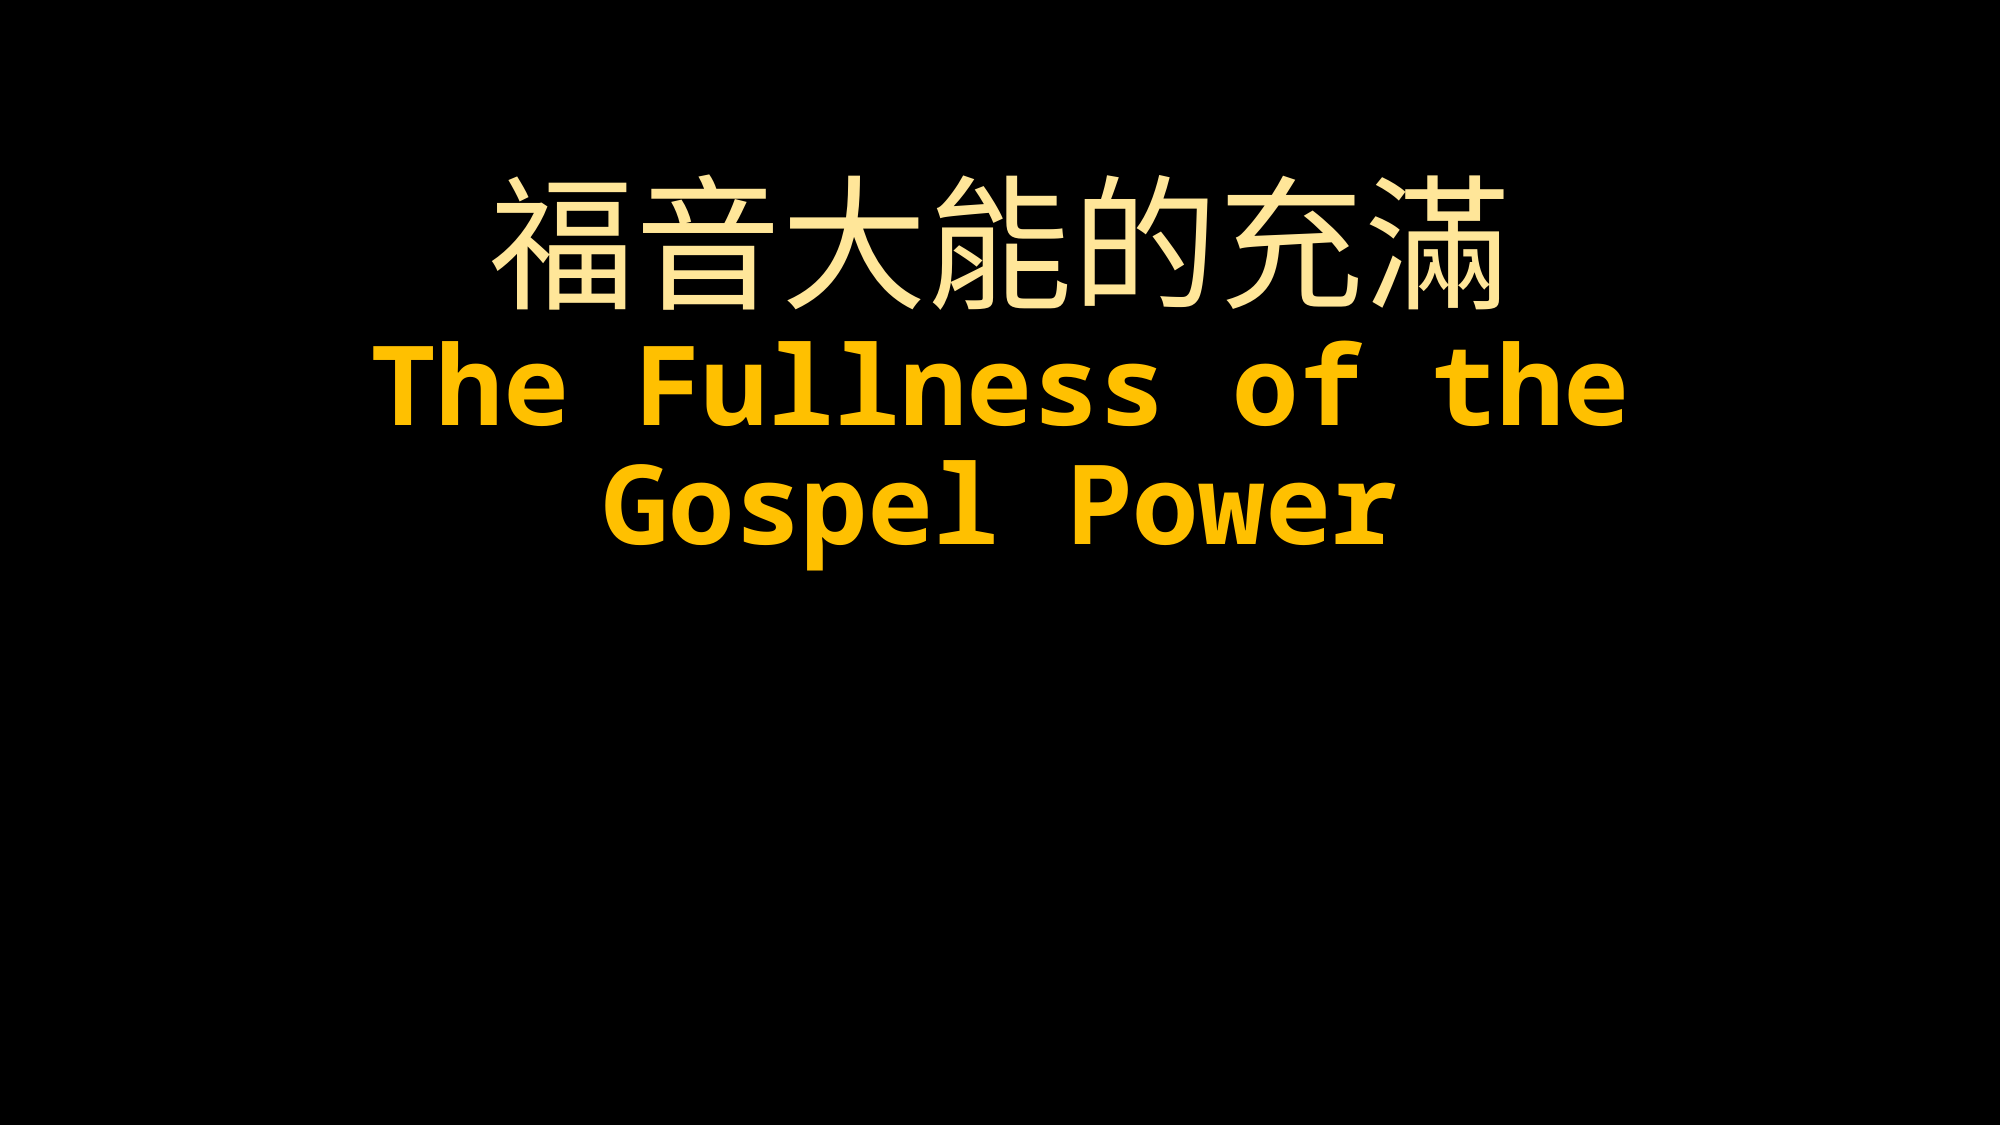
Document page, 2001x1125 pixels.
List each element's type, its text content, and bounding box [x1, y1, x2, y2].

title 福音大能的充滿 The Fullness of the Gospel Power [249, 91, 1750, 576]
